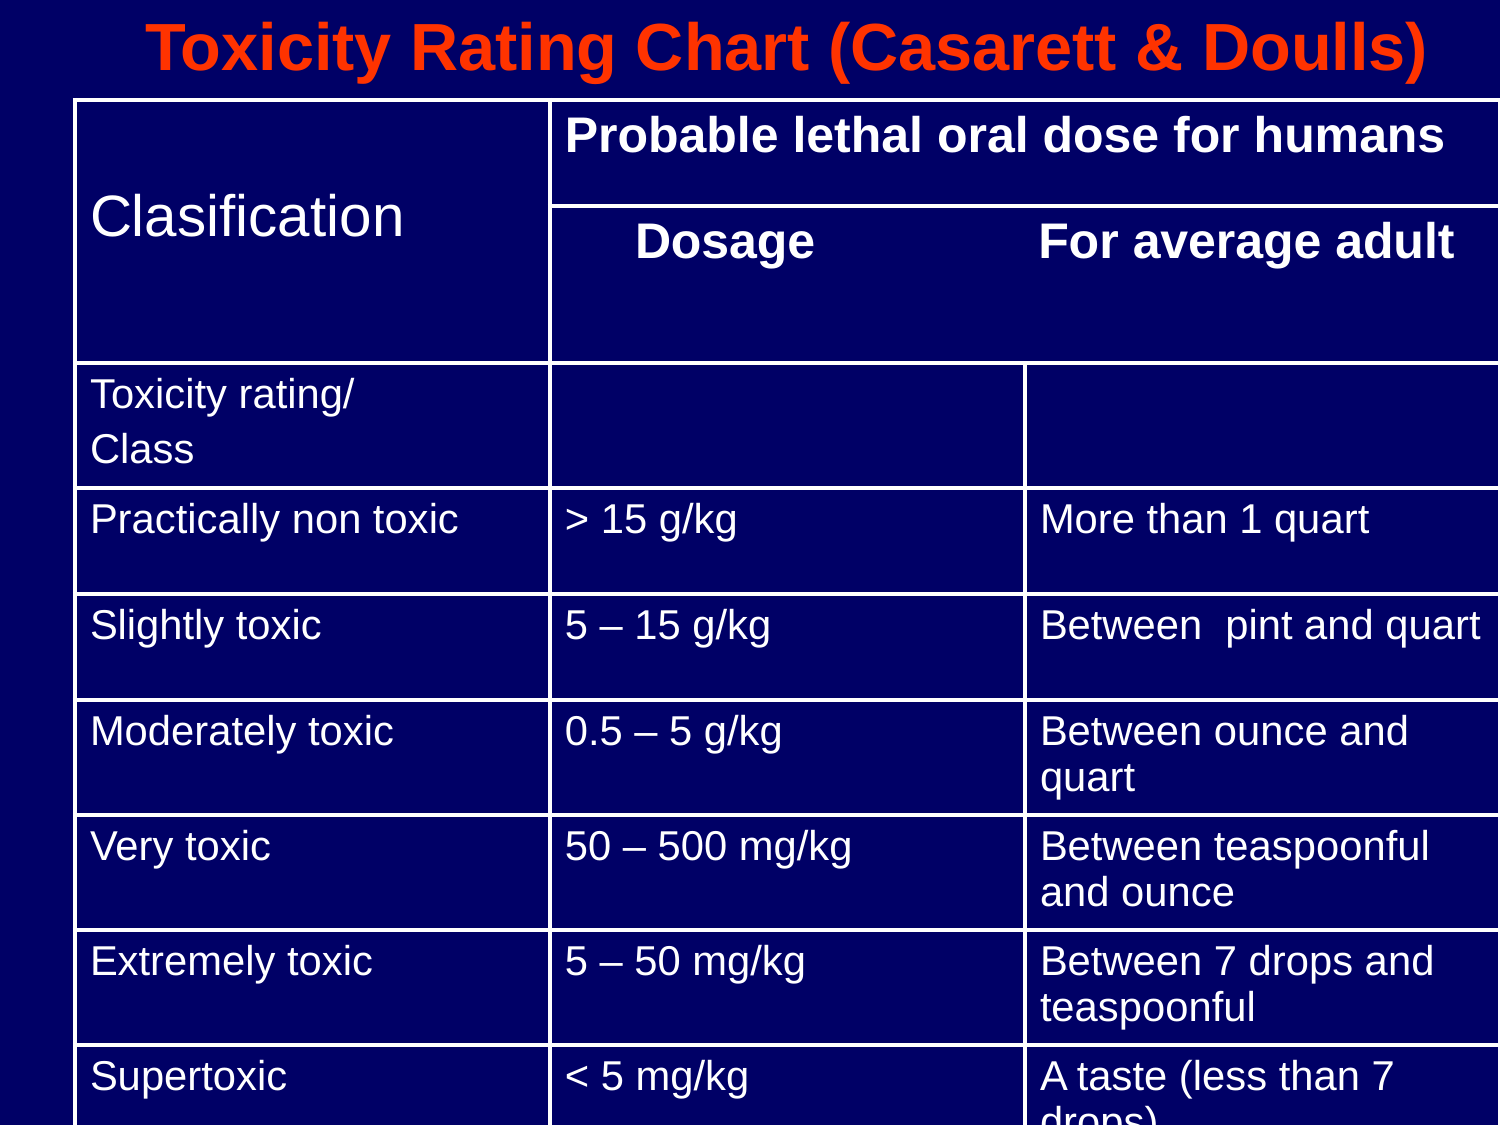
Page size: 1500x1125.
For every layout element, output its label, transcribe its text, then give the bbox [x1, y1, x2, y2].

table_header Probable lethal oral dose for humans [552, 102, 1498, 204]
title Toxicity Rating Chart (Casarett & Doulls) [112, 0, 1463, 98]
table_cell [552, 365, 1023, 486]
table_cell < 5 mg/kg [552, 1047, 1023, 1125]
table_cell Between pint and quart [1027, 596, 1498, 698]
table_cell Toxicity rating/ Class [77, 365, 548, 486]
table_cell Extremely toxic [77, 932, 548, 1043]
table_cell Supertoxic [77, 1047, 548, 1125]
table_cell > 15 g/kg [552, 490, 1023, 592]
table_cell 0.5 – 5 g/kg [552, 702, 1023, 813]
table_cell [1027, 365, 1498, 486]
table_cell 5 – 50 mg/kg [552, 932, 1023, 1043]
table_cell Between 7 drops and teaspoonful [1027, 932, 1498, 1043]
table_cell Moderately toxic [77, 702, 548, 813]
table_cell Between teaspoonful and ounce [1027, 817, 1498, 928]
table_cell Very toxic [77, 817, 548, 928]
table_cell 50 – 500 mg/kg [552, 817, 1023, 928]
table_cell 5 – 15 g/kg [552, 596, 1023, 698]
table_cell Slightly toxic [77, 596, 548, 698]
table_cell Practically non toxic [77, 490, 548, 592]
table_cell Dosage For average adult [552, 208, 1498, 361]
table_cell A taste (less than 7 drops) [1027, 1047, 1498, 1125]
table_cell More than 1 quart [1027, 490, 1498, 592]
table_cell Between ounce and quart [1027, 702, 1498, 813]
table_header Clasification [77, 102, 548, 361]
